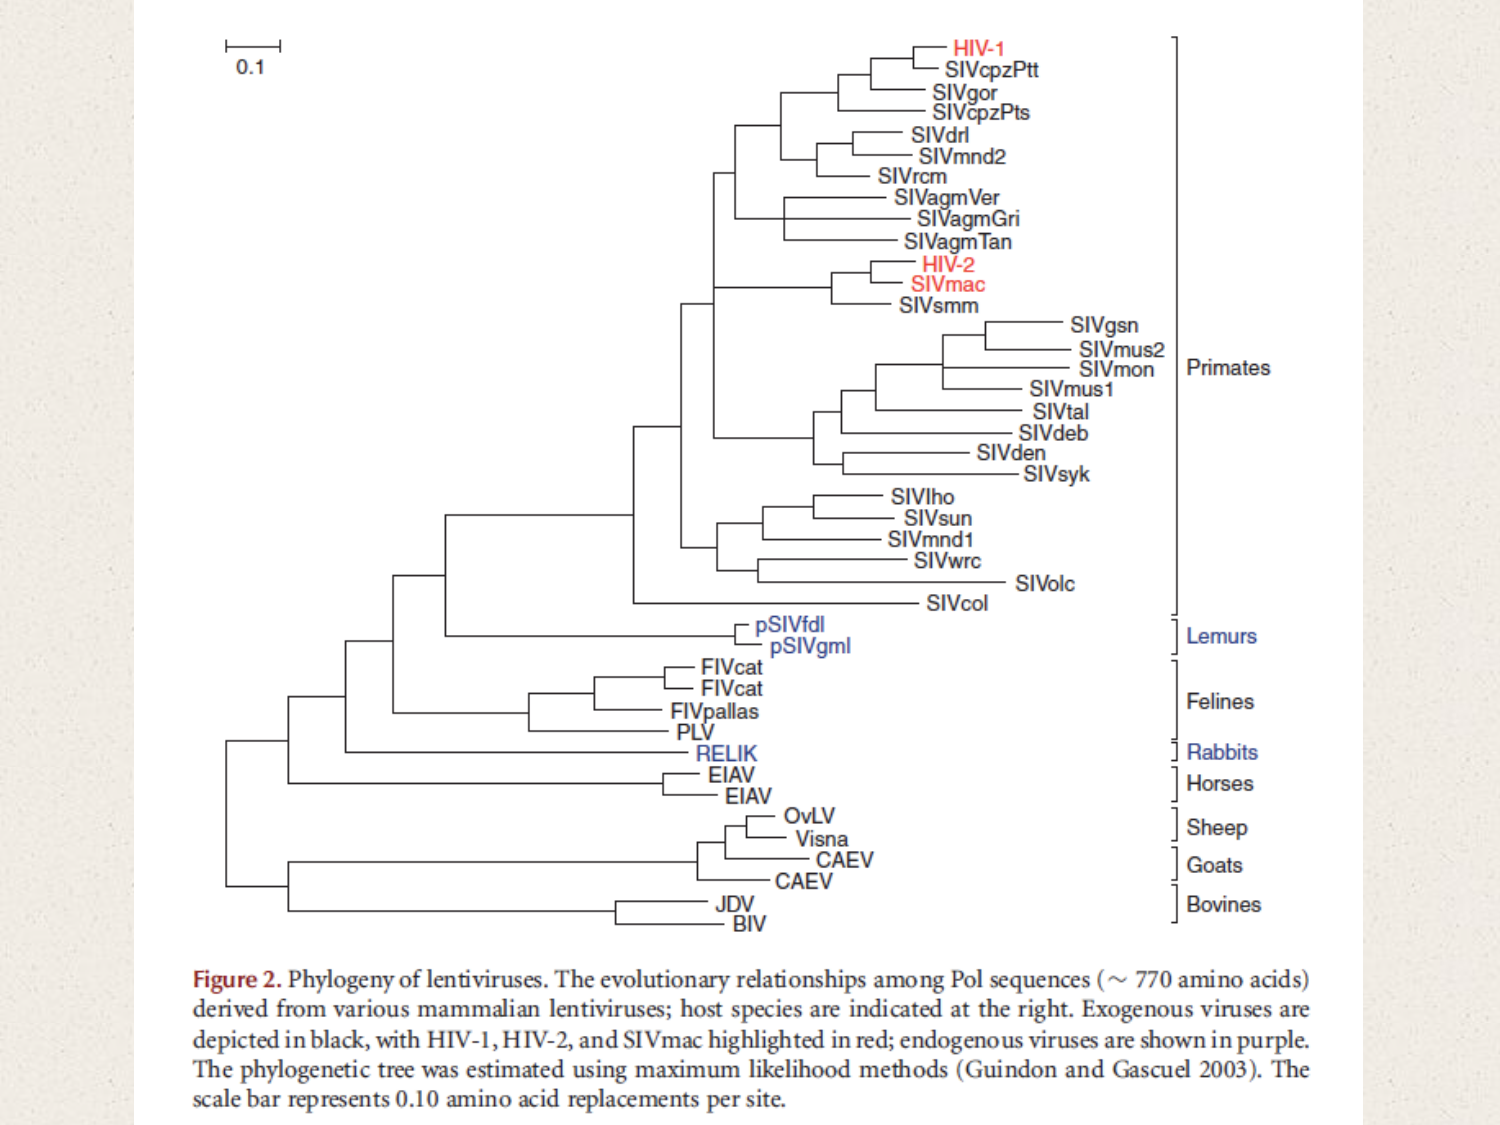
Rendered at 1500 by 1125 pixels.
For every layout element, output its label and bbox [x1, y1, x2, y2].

list [0, 0, 1500, 1125]
